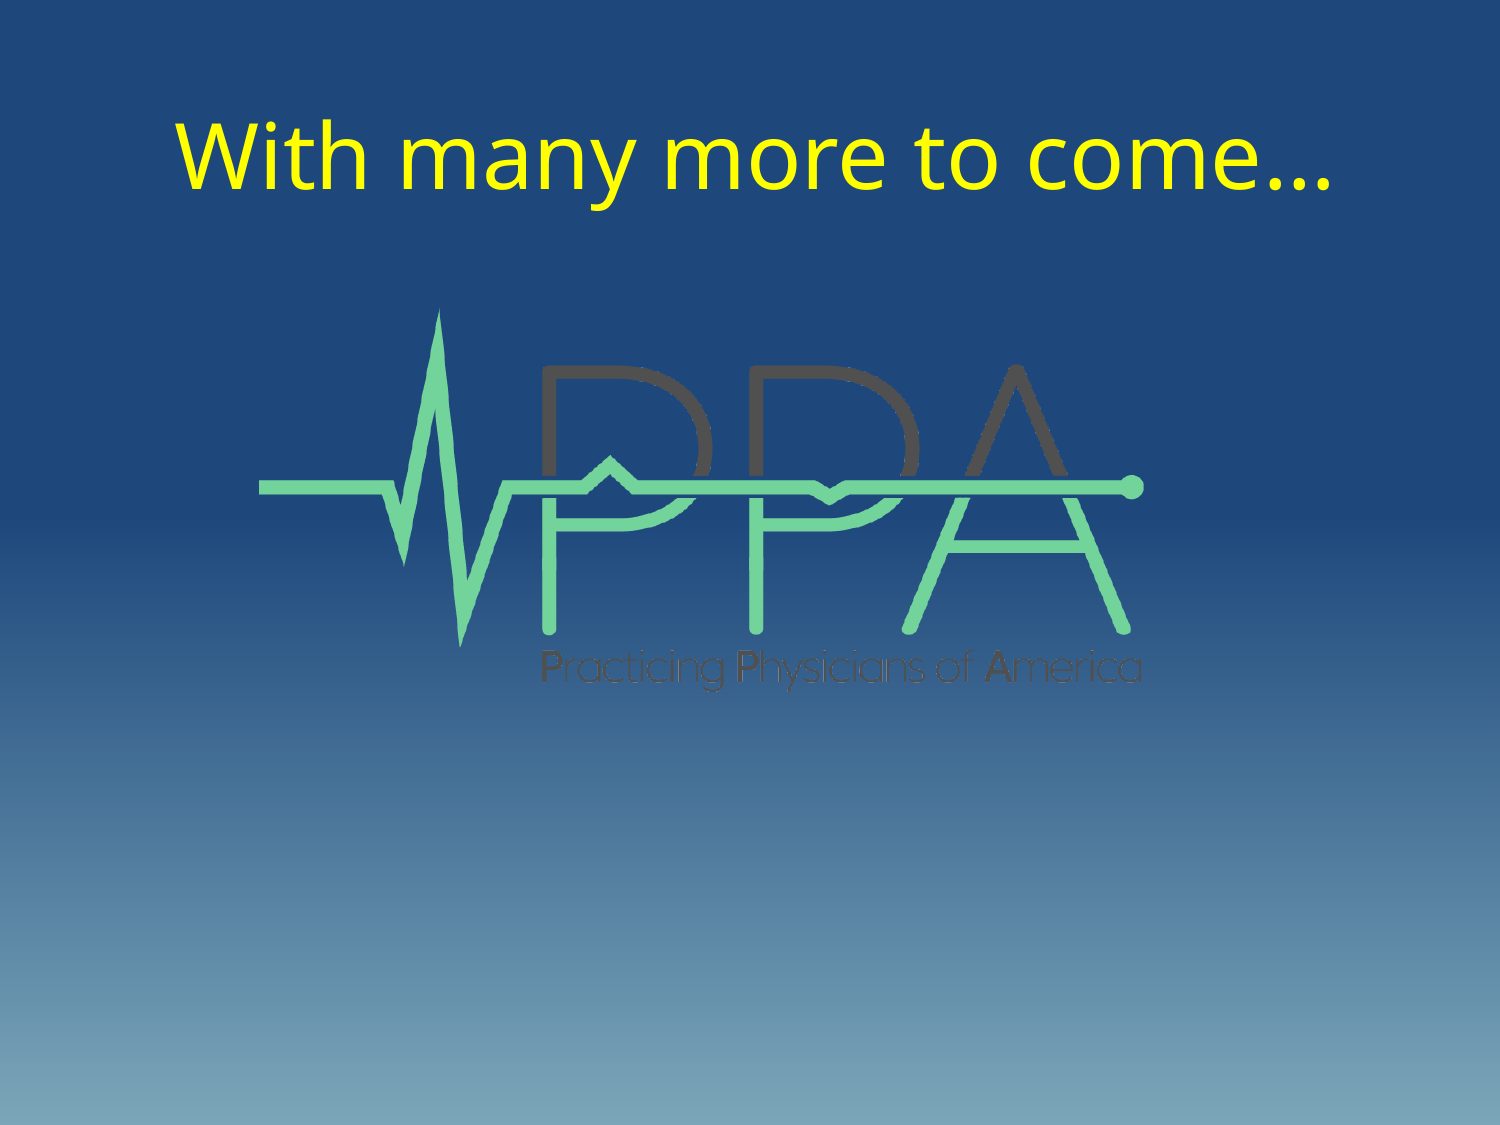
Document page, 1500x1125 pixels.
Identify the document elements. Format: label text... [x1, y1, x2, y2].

picture [259, 308, 1144, 692]
title With many more to come… [79, 90, 1430, 278]
